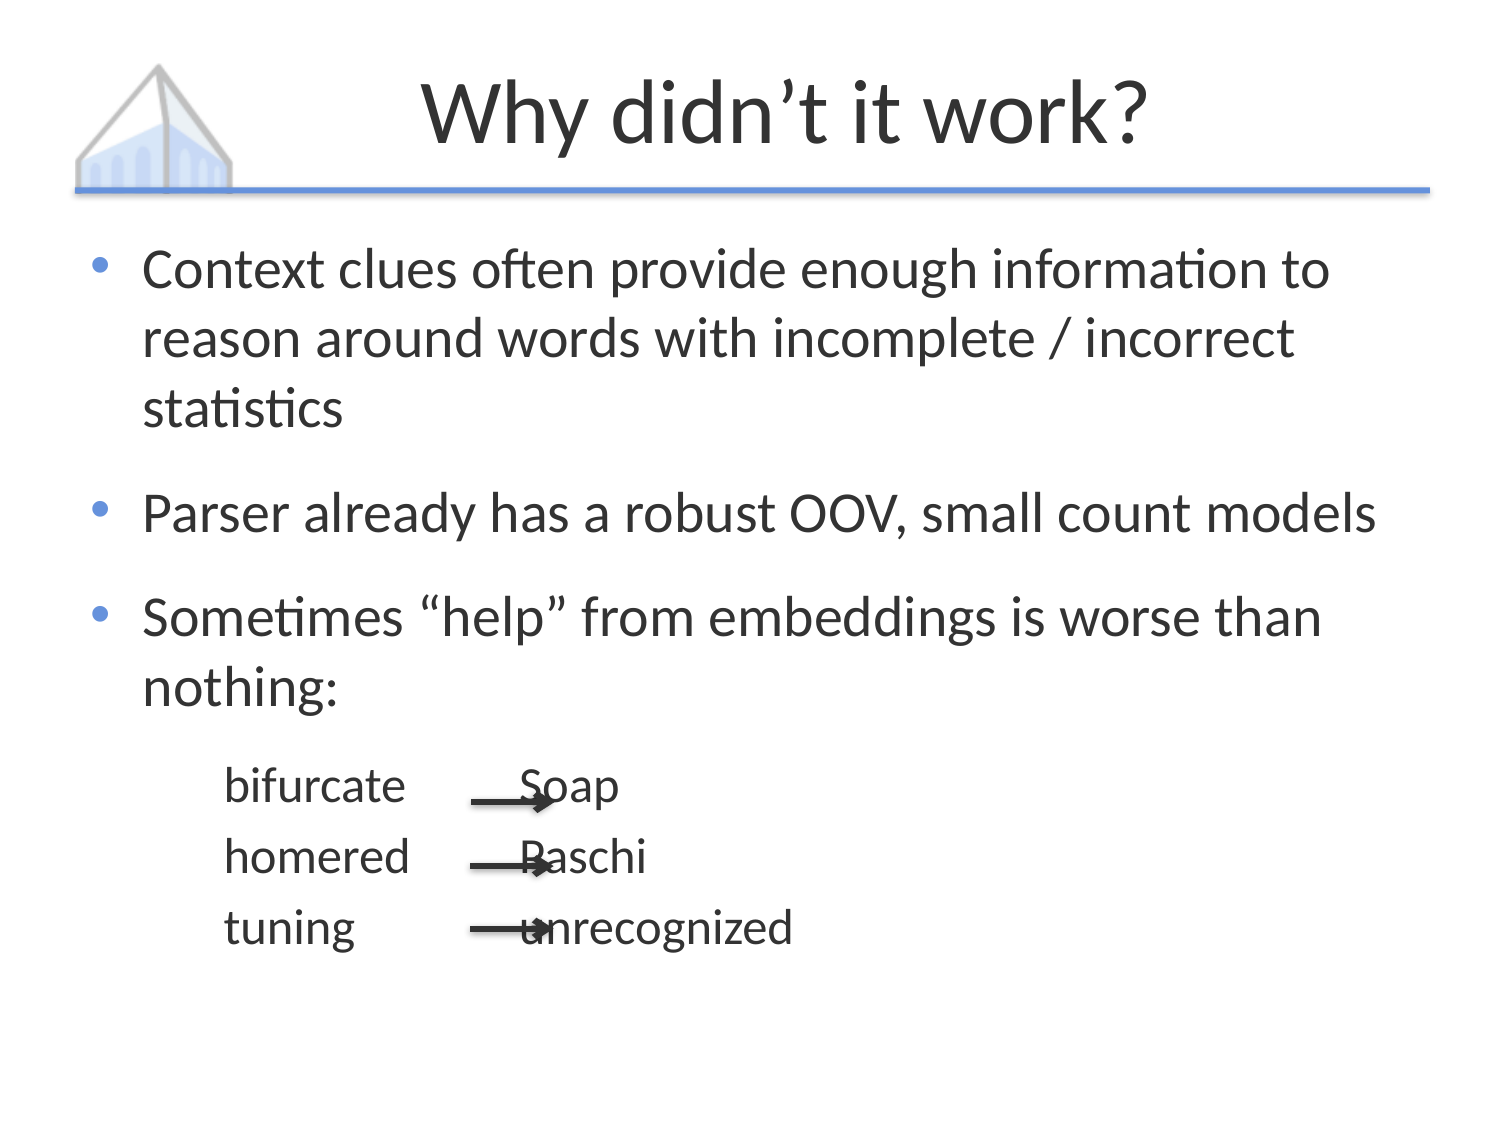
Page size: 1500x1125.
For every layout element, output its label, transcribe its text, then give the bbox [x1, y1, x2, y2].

title Why didn’t it work? [199, 23, 1374, 190]
list Context clues often provide enough information to reason around words with incomplete / incorrect statistics Parser already has a robust OOV, small count models Sometimes “help” from embeddings is worse than nothing: bifurcate Soap homered Paschi tuning unrecognized [75, 214, 1425, 970]
